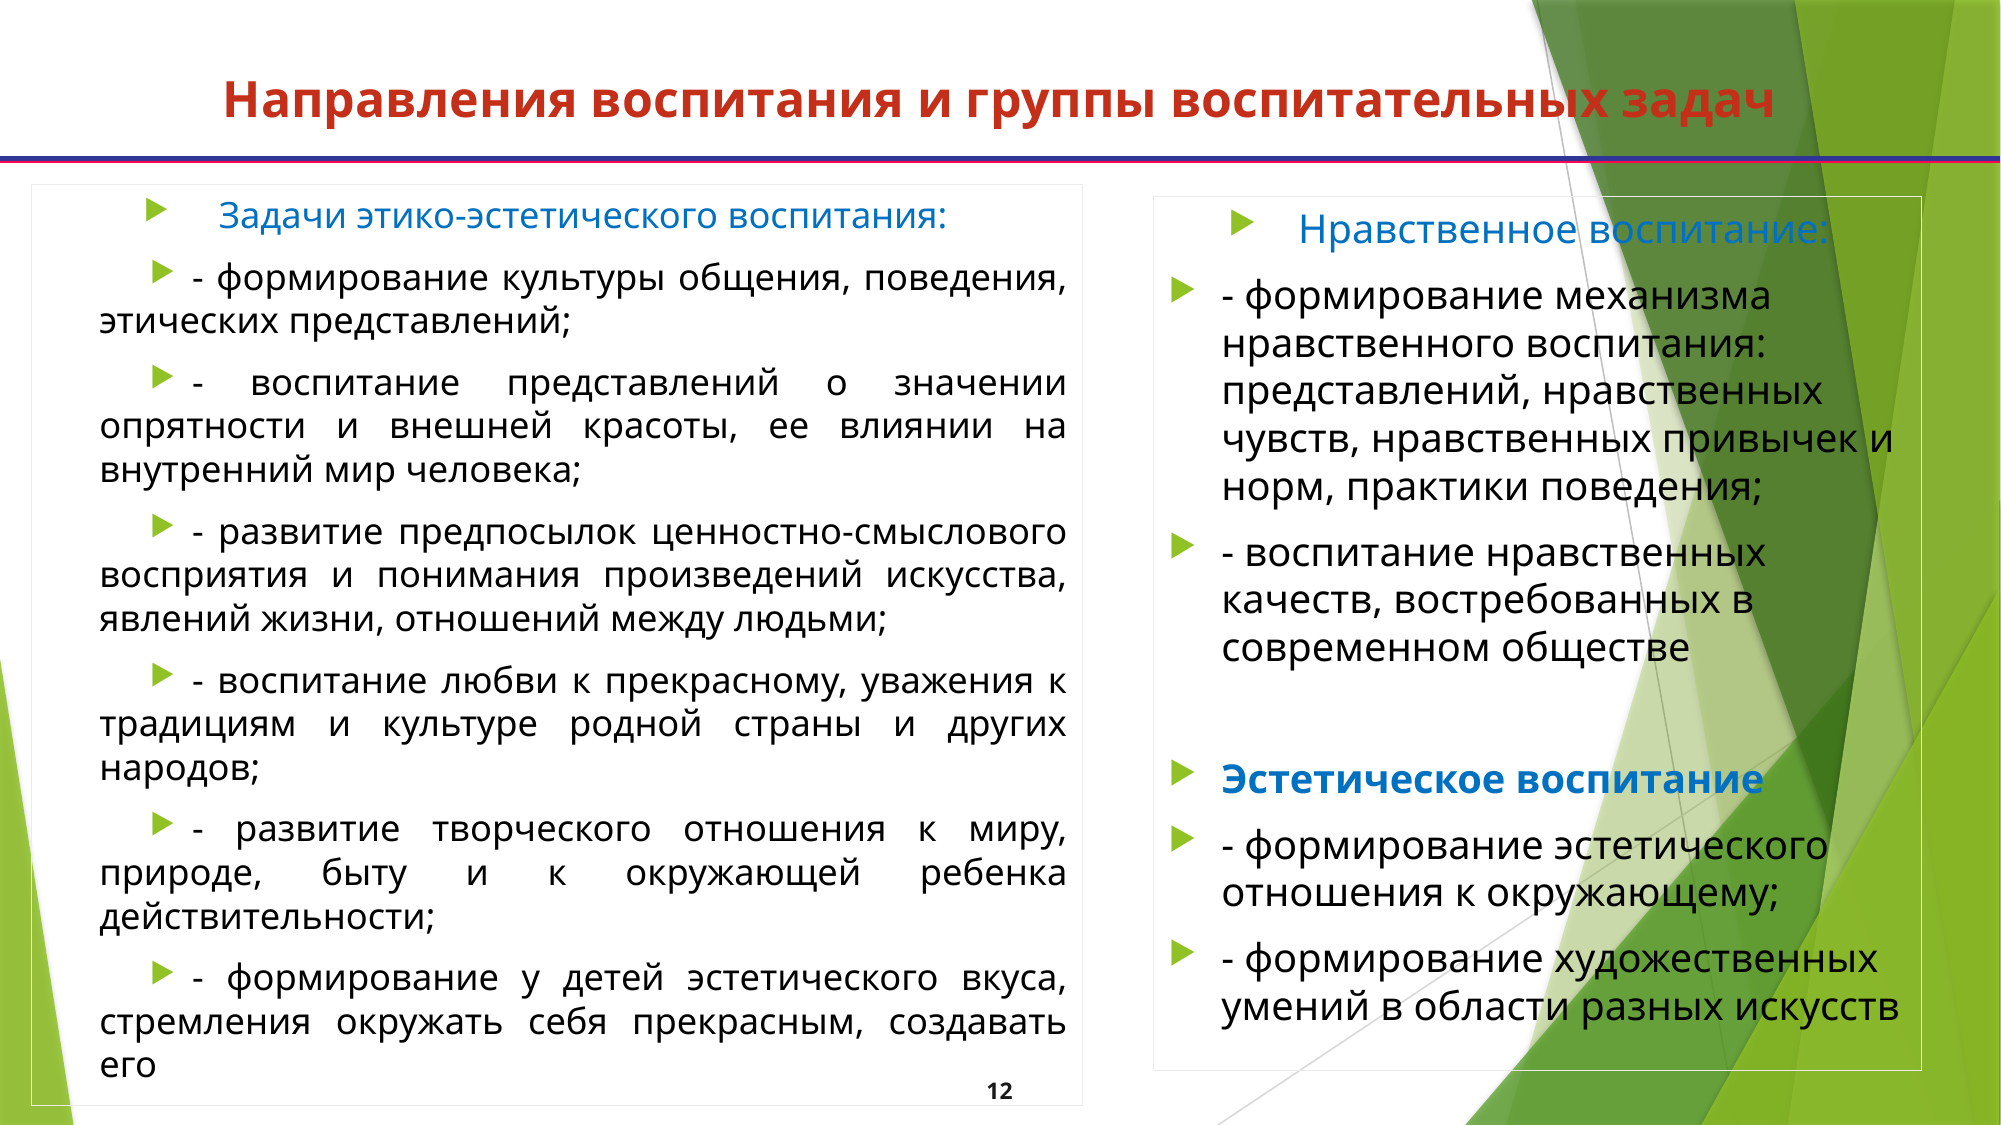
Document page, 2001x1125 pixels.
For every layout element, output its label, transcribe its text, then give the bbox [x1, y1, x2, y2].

list Нравственное воспитание: - формирование механизма нравственного воспитания: представлений, нравственных чувств, нравственных привычек и норм, практики поведения; - воспитание нравственных качеств, востребованных в современном обществе Эстетическое воспитание - формирование эстетического отношения к окружающему; - формирование художественных умений в области разных искусств [1153, 196, 1922, 1071]
title Направления воспитания и группы воспитательных задач [137, 59, 1863, 145]
list Задачи этико-эстетического воспитания: - формирование культуры общения, поведения, этических представлений; - воспитание представлений о значении опрятности и внешней красоты, ее влиянии на внутренний мир человека; - развитие предпосылок ценностно-смыслового восприятия и понимания произведений искусства, явлений жизни, отношений между людьми; - воспитание любви к прекрасному, уважения к традициям и культуре родной страны и других народов; - развитие творческого отношения к миру, природе, быту и к окружающей ребенка действительности; - формирование у детей эстетического вкуса, стремления окружать себя прекрасным, создавать его [31, 184, 1083, 1106]
